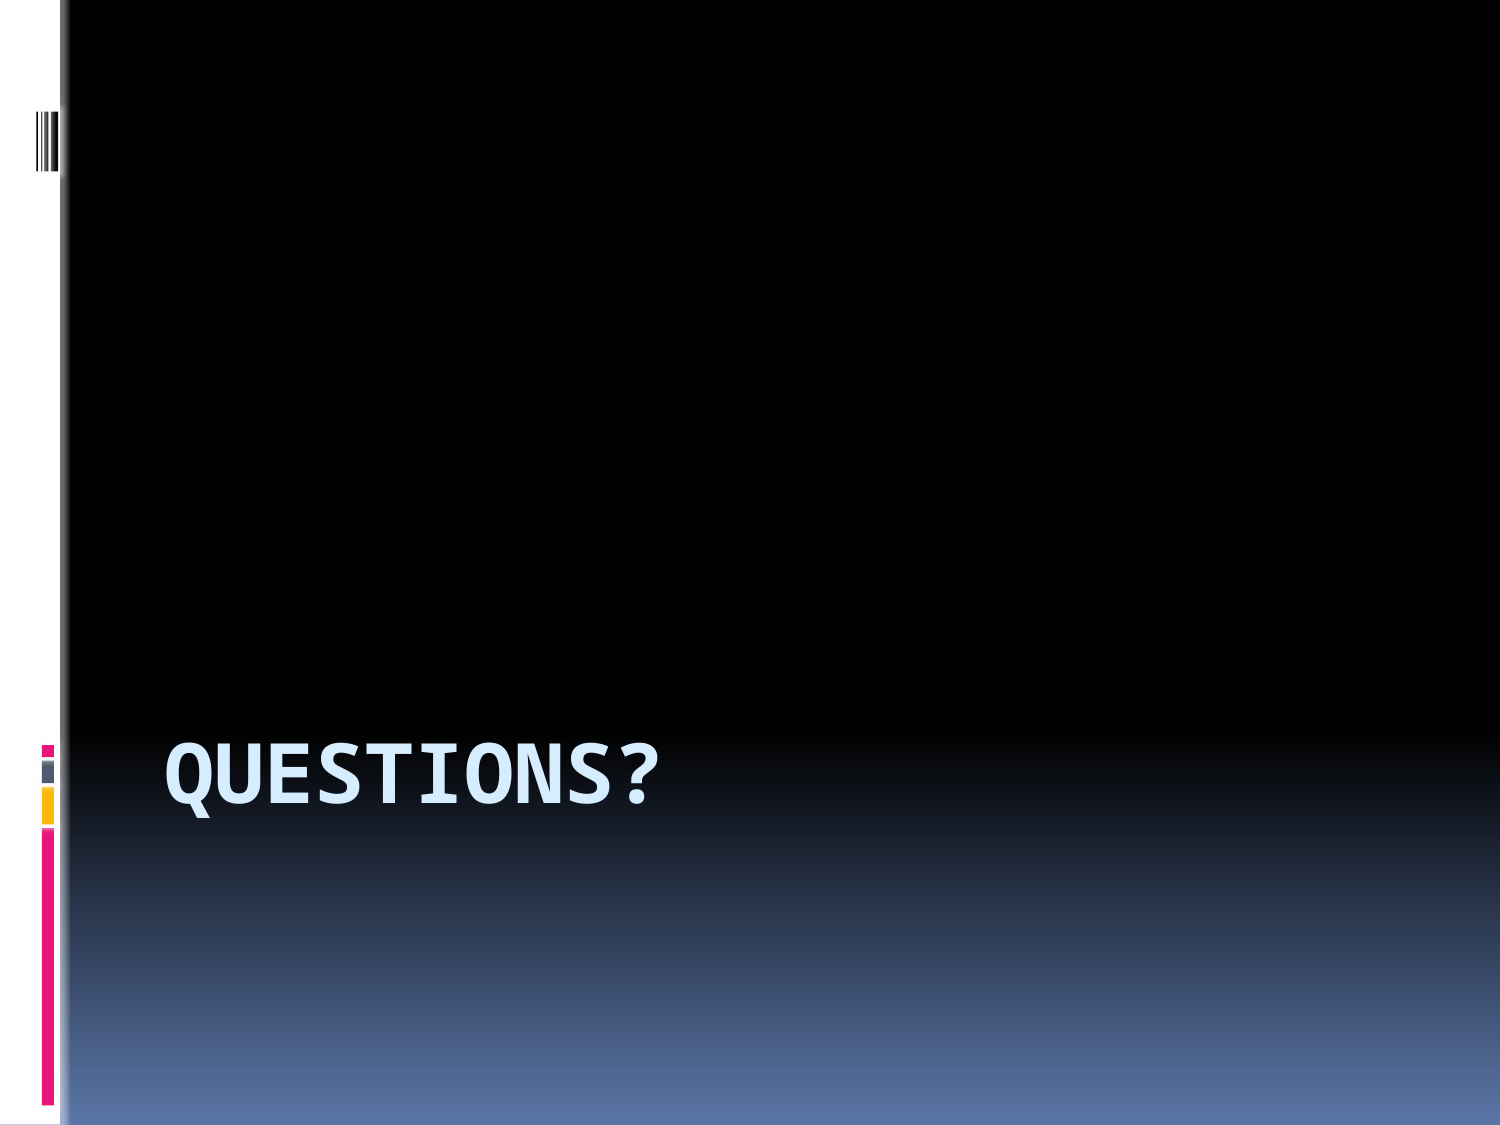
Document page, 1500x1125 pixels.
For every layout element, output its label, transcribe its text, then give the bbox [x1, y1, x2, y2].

title Questions? [150, 712, 1425, 1037]
